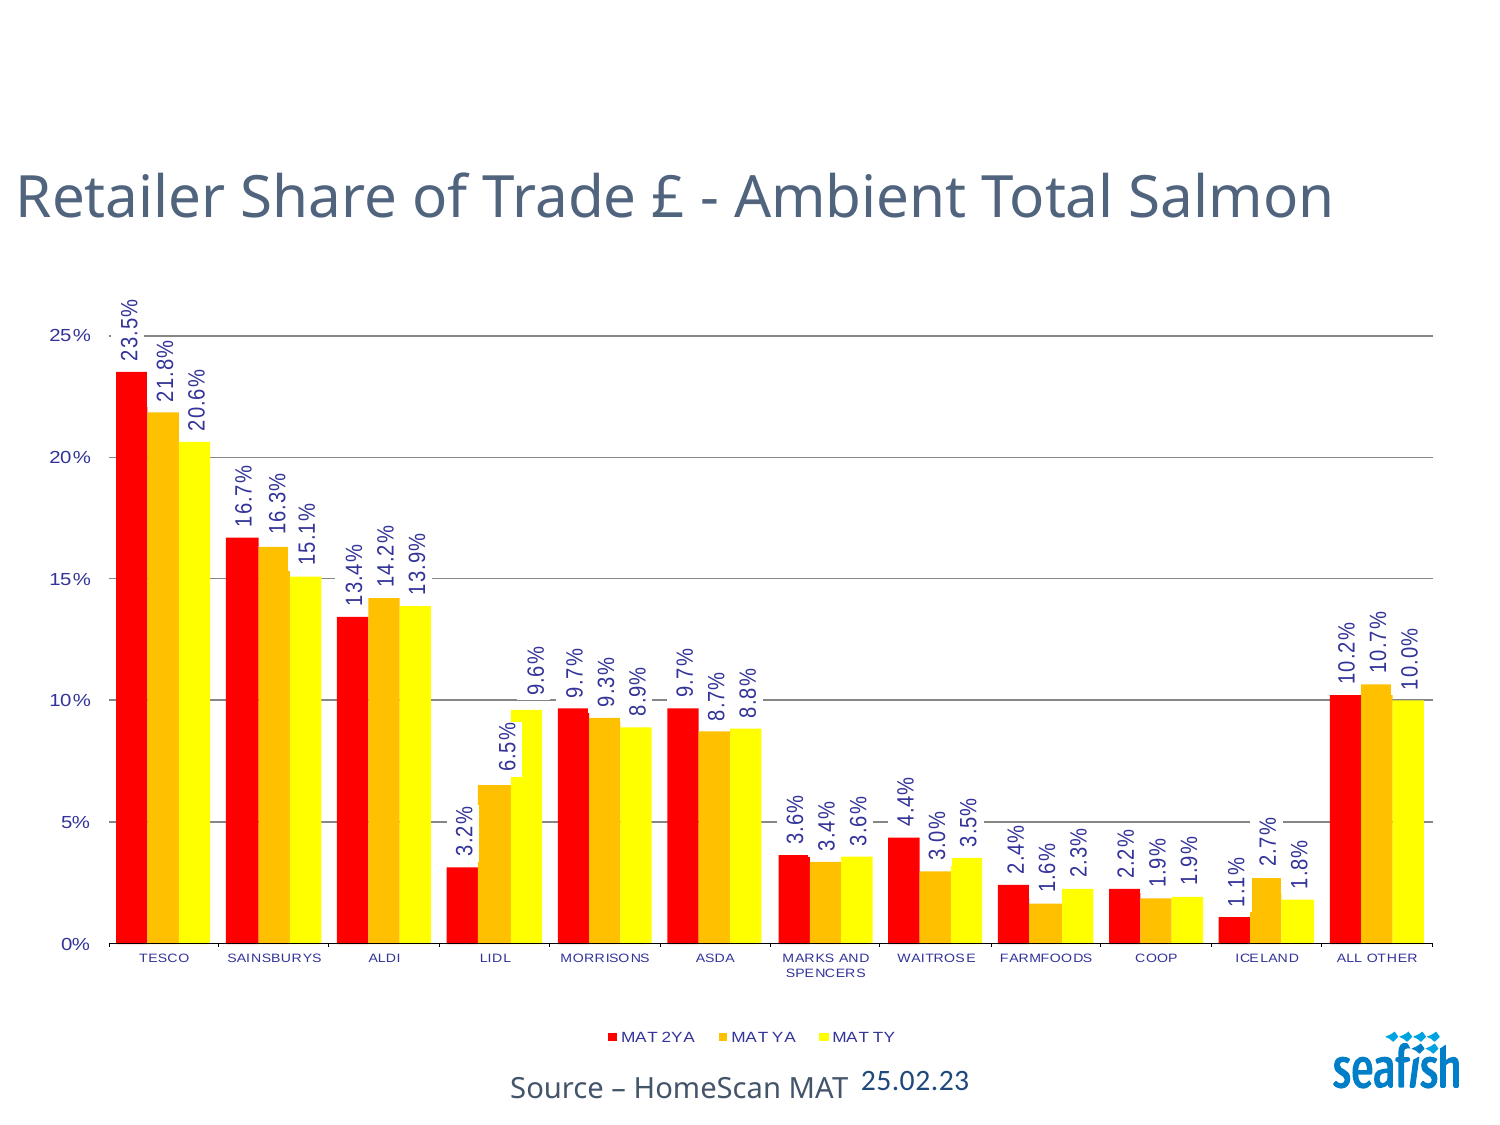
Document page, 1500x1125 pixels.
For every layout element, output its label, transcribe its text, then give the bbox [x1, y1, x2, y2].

text_box Source – HomeScan MAT [13, 1061, 871, 1112]
picture [28, 229, 1456, 1106]
title Retailer Share of Trade £ - Ambient Total Salmon [0, 159, 1419, 239]
